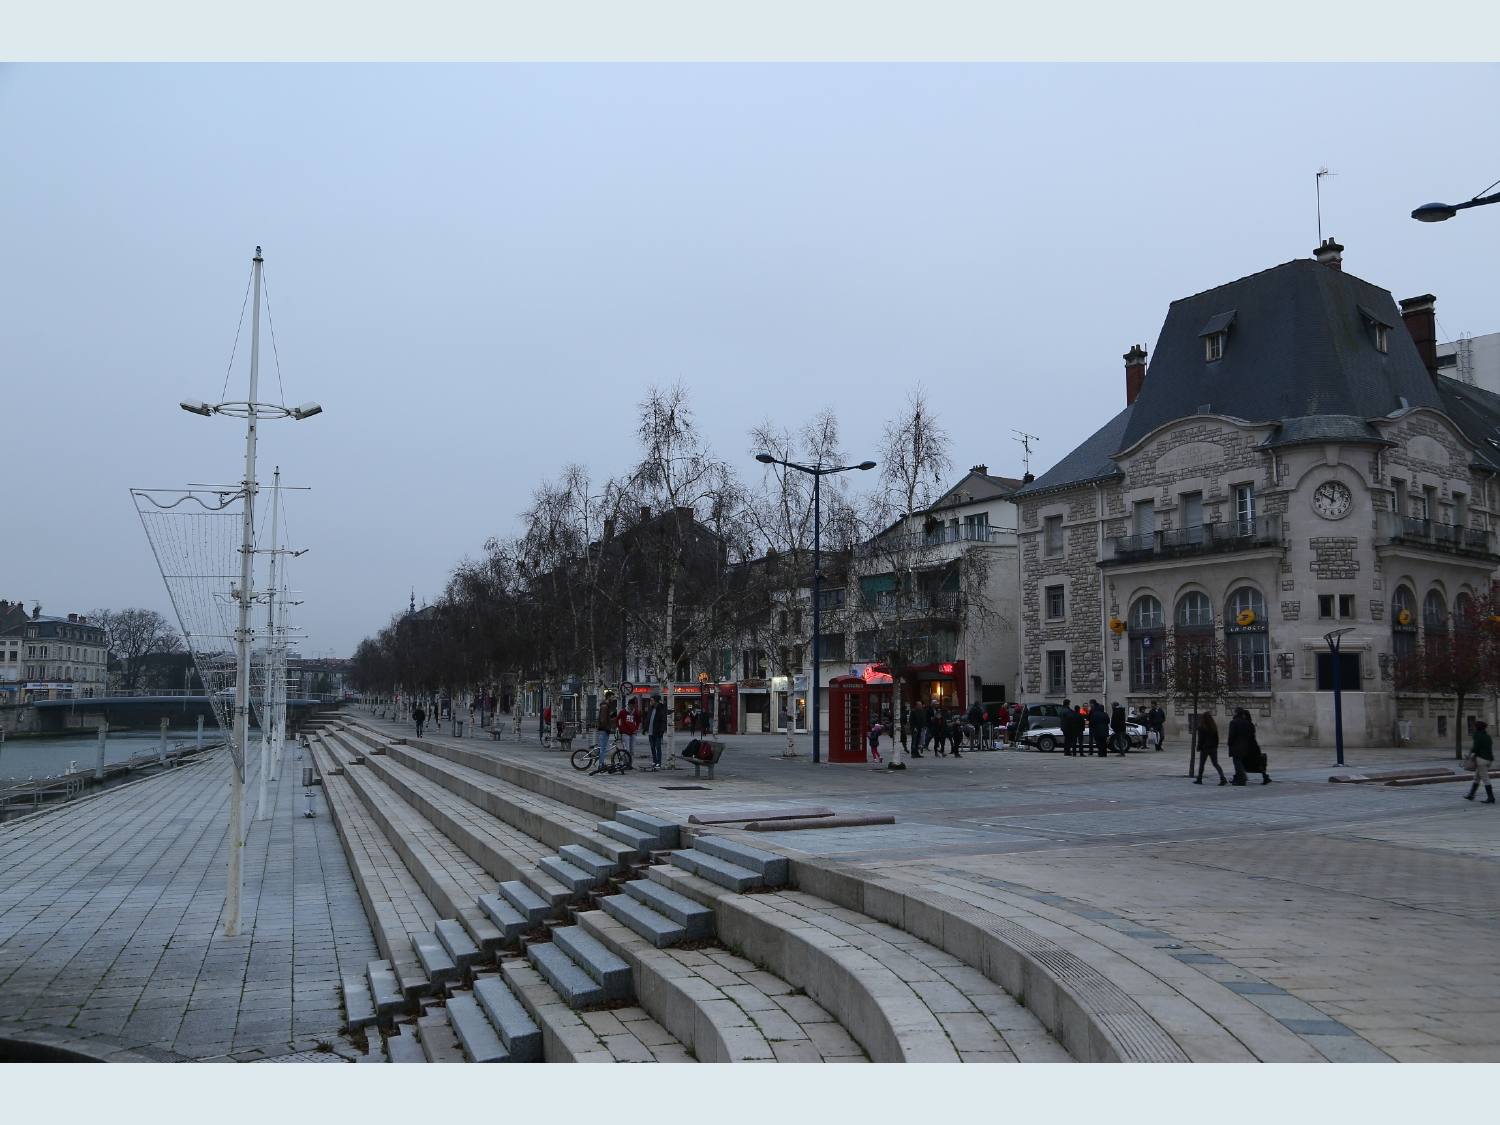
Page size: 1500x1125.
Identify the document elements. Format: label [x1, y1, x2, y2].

picture [0, 62, 1500, 1063]
